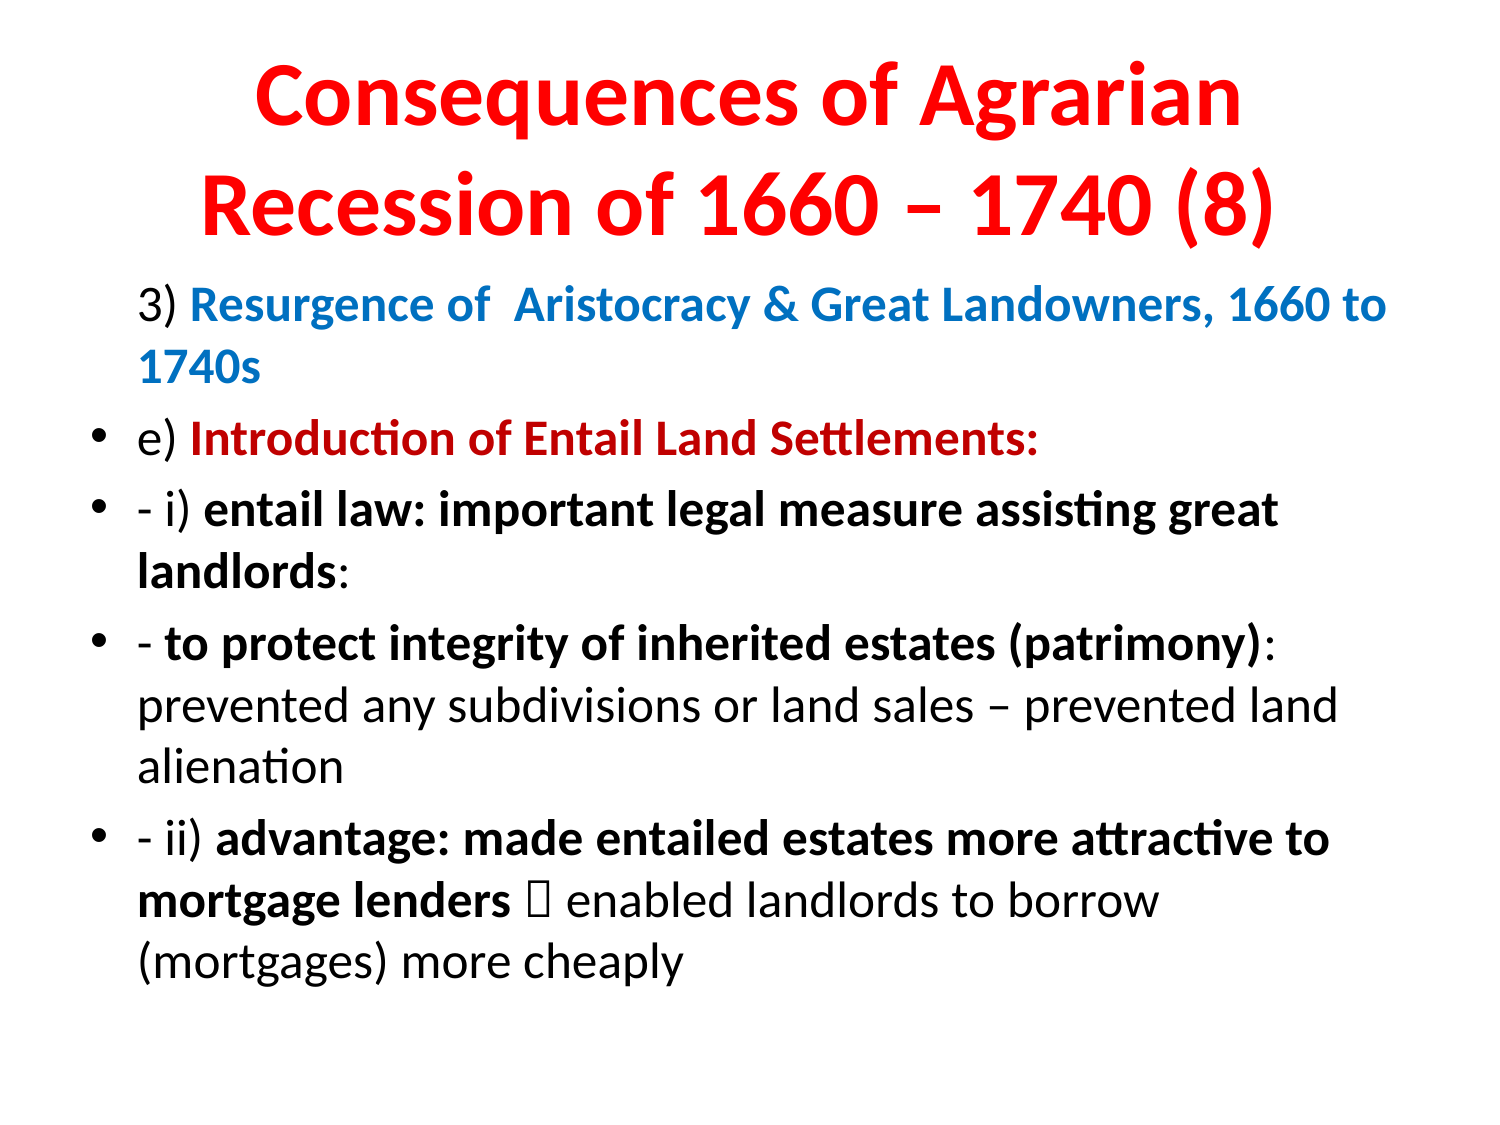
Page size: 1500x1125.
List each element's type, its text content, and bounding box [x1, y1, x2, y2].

title Consequences of Agrarian Recession of 1660 – 1740 (8) [75, 50, 1425, 238]
list 3) Resurgence of Aristocracy & Great Landowners, 1660 to 1740s e) Introduction of Entail Land Settlements: - i) entail law: important legal measure assisting great landlords: - to protect integrity of inherited estates (patrimony): prevented any subdivisions or land sales – prevented land alienation - ii) advantage: made entailed estates more attractive to mortgage lenders  enabled landlords to borrow (mortgages) more cheaply [75, 262, 1425, 1005]
